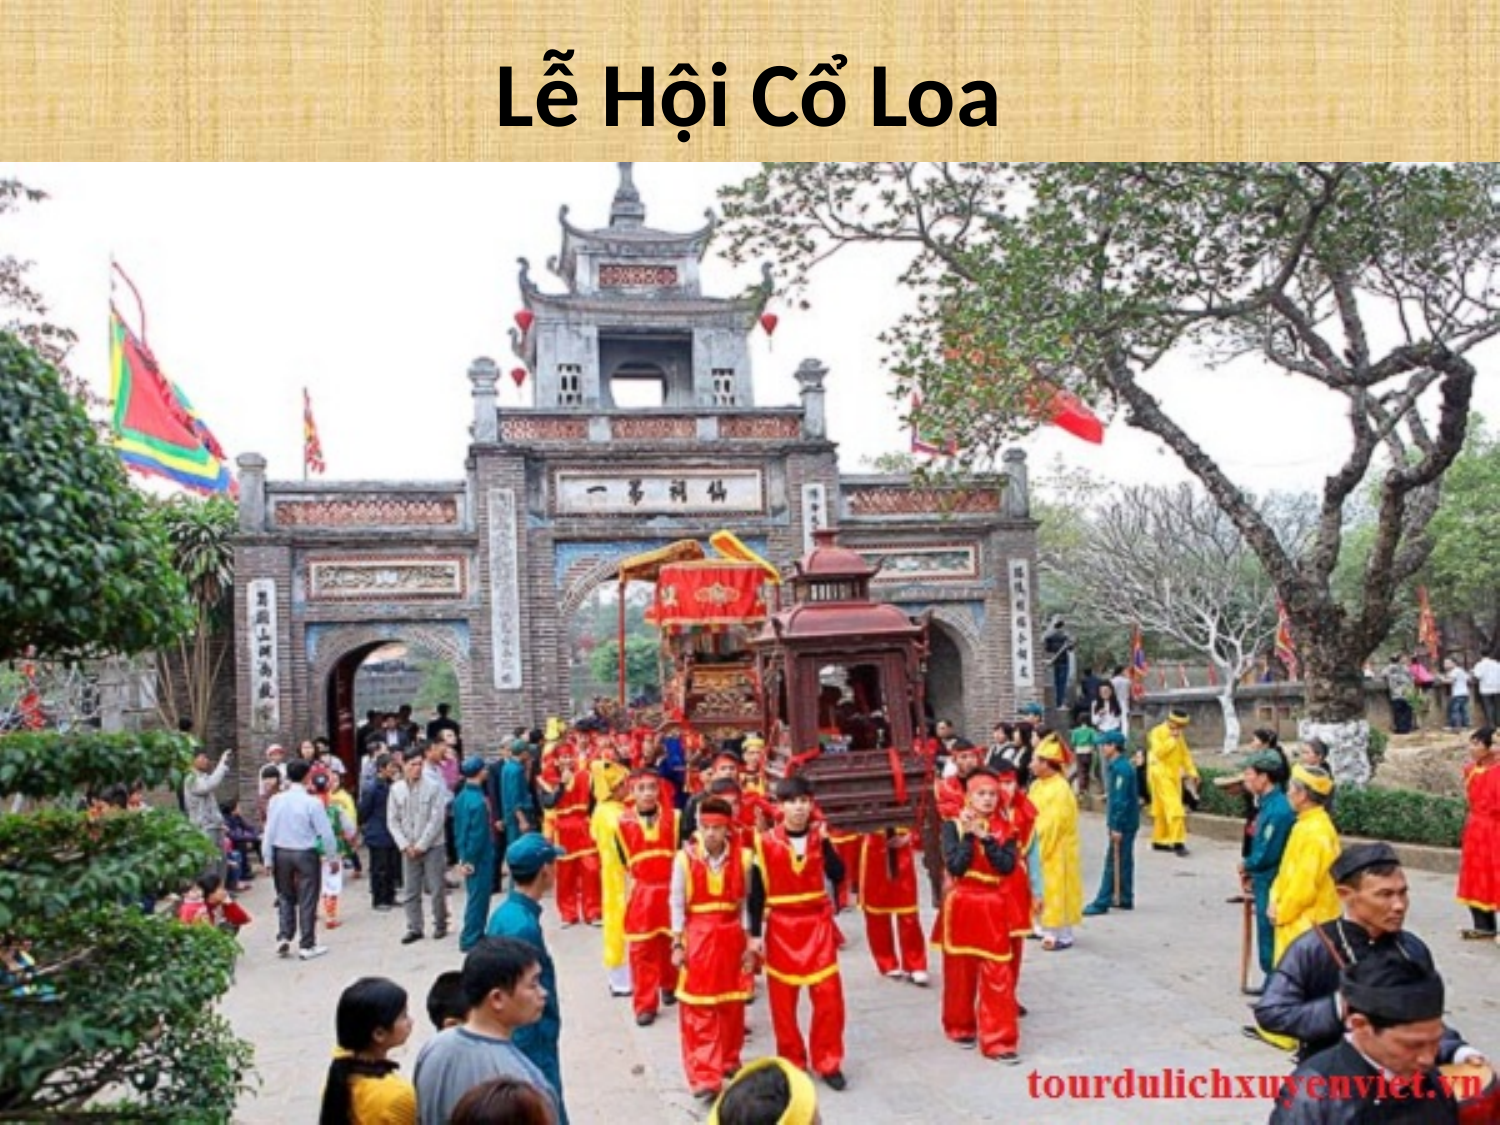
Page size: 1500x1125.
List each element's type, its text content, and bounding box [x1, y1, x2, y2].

picture [0, 162, 1500, 1125]
title Lễ Hội Cổ Loa [0, 0, 1500, 162]
